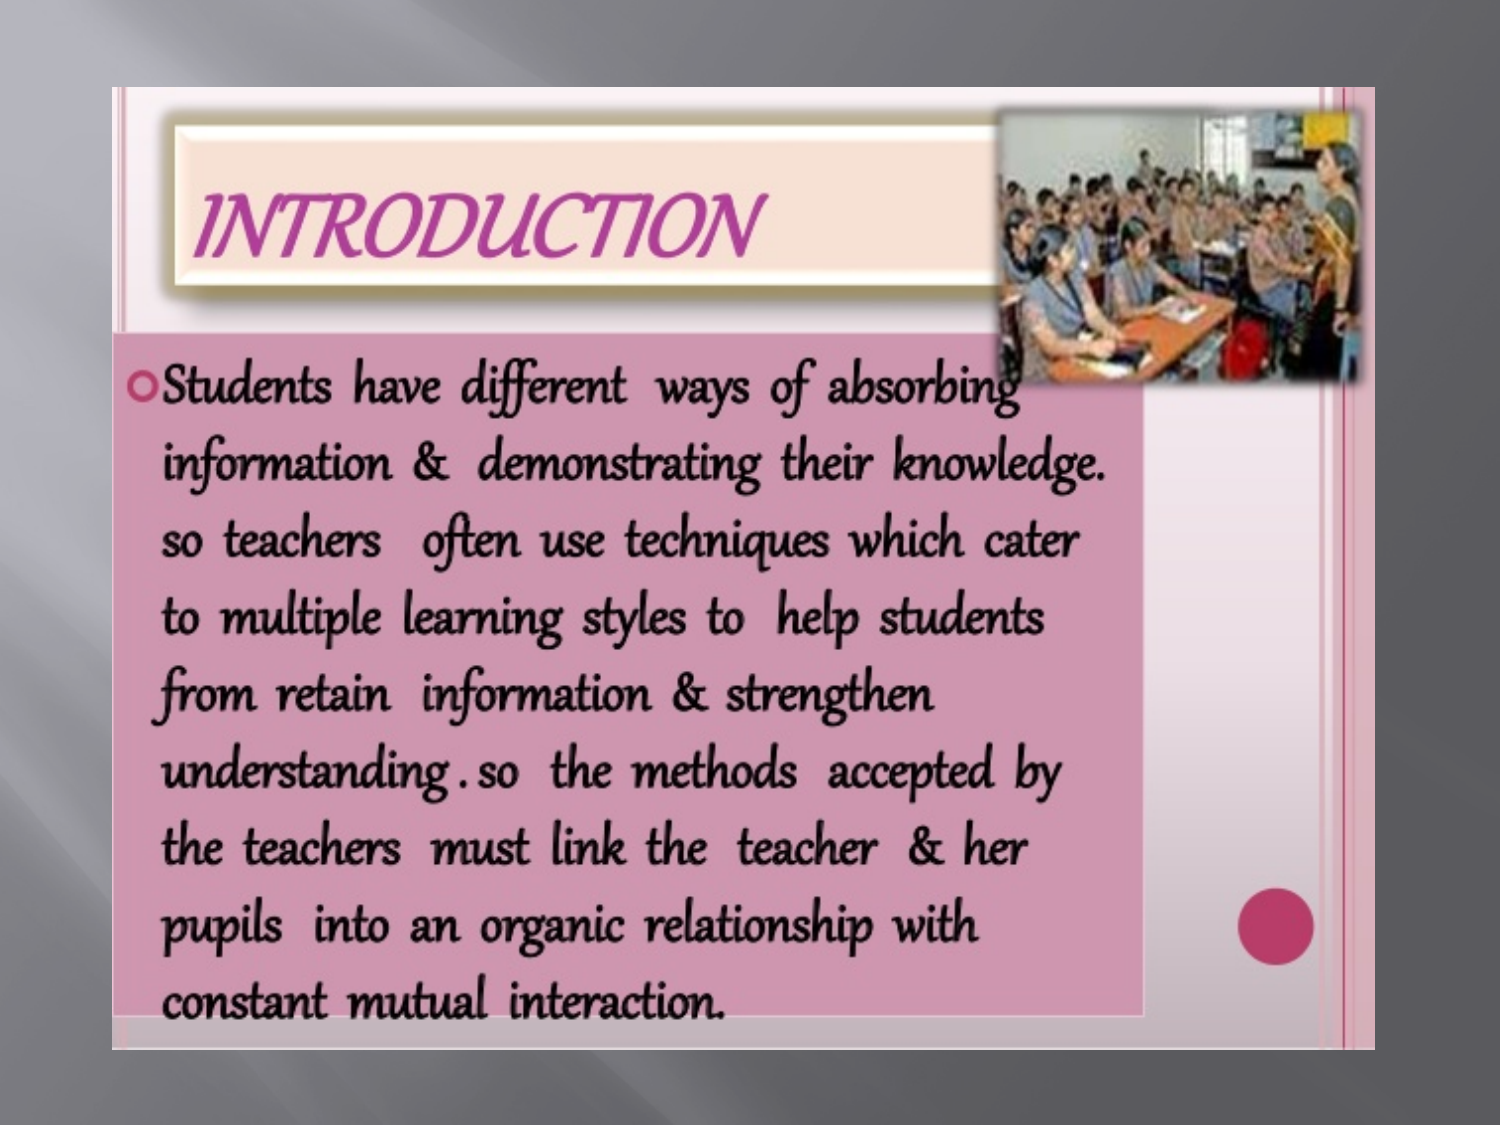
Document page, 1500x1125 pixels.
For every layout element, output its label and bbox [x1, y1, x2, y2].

picture [112, 87, 1376, 1051]
